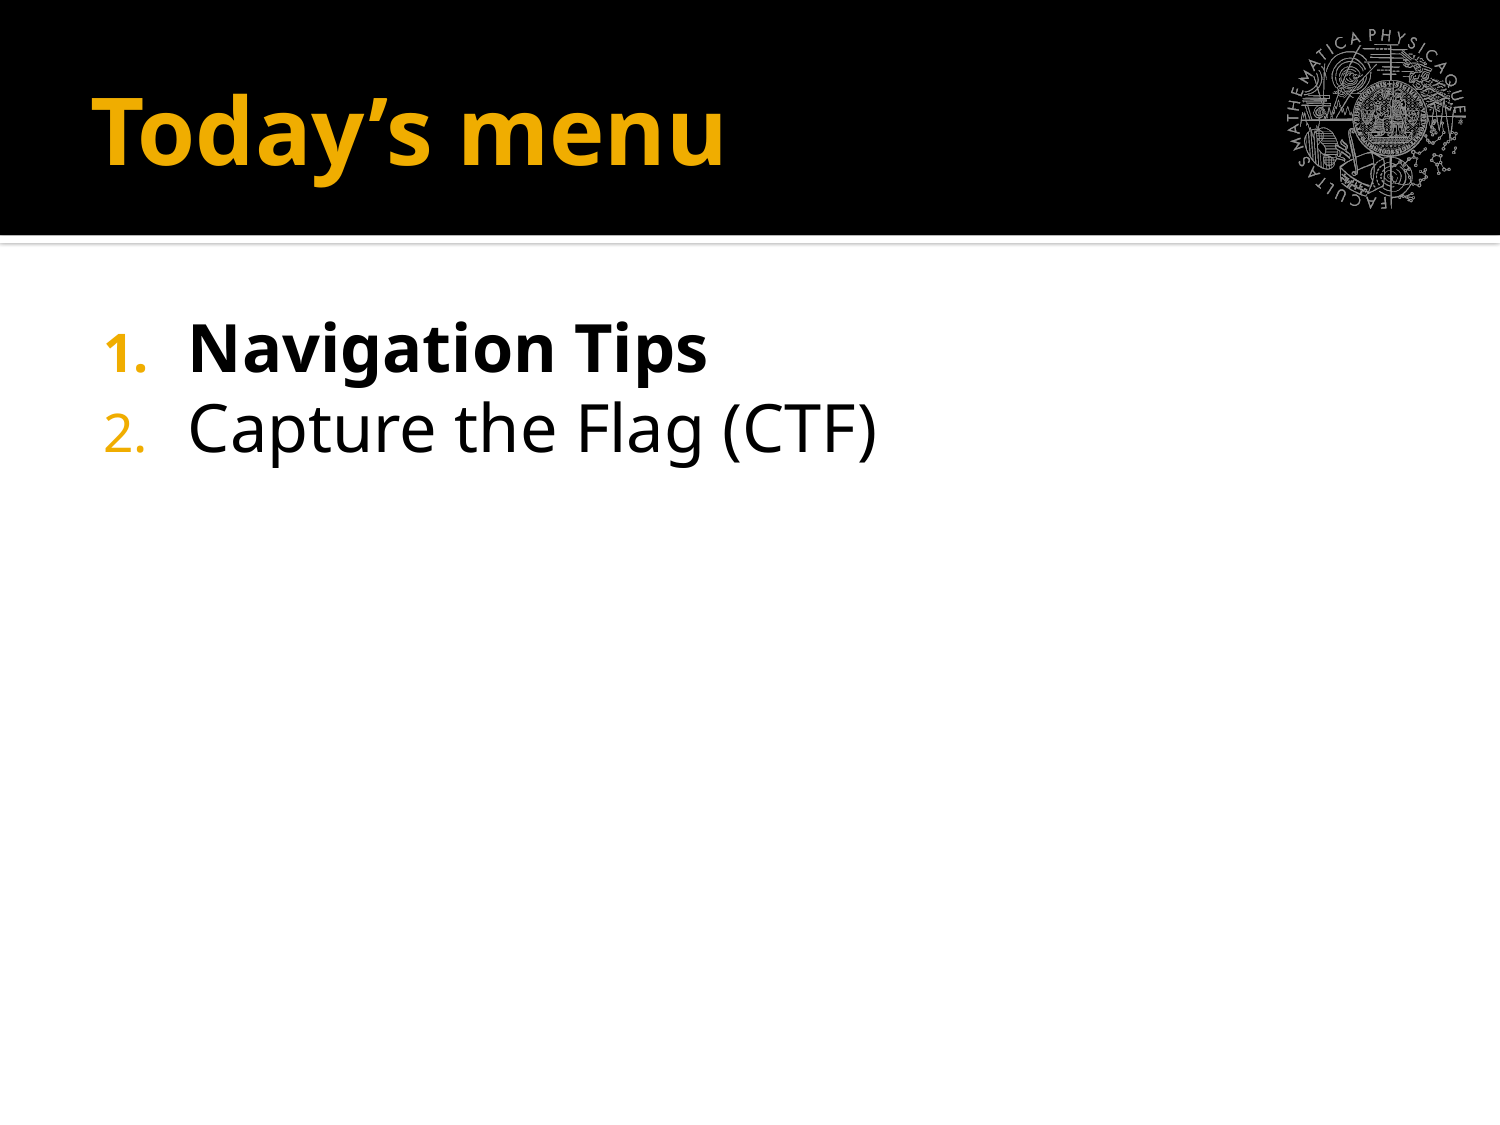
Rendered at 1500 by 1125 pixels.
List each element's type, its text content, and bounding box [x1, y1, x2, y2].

picture [1287, 29, 1466, 209]
title Today’s menu [75, 25, 1425, 231]
list Navigation Tips Capture the Flag (CTF) [75, 291, 1425, 1050]
